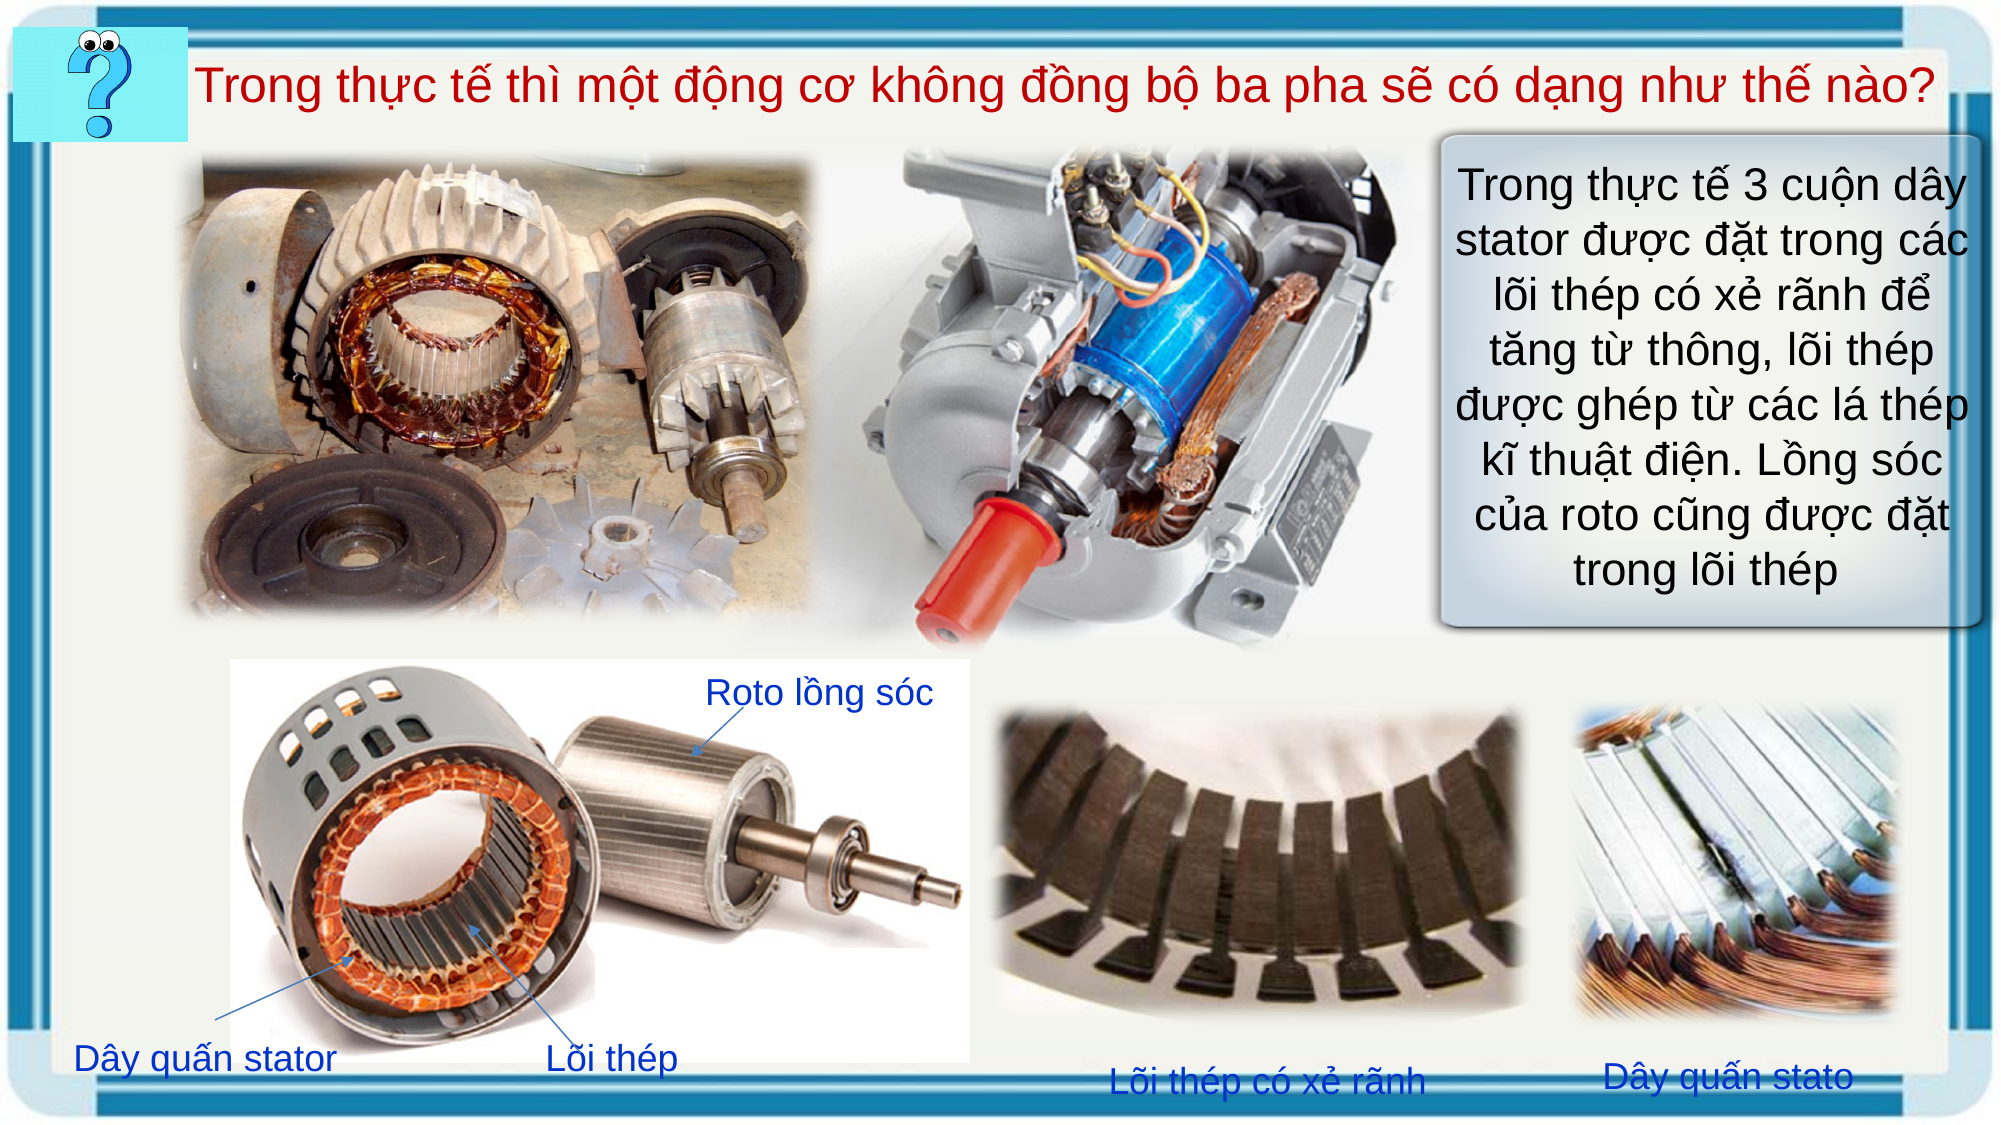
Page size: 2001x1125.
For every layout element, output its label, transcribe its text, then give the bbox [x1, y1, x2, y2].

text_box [58, 659, 991, 1088]
text_box Lõi thép có xẻ rãnh [1093, 1050, 1554, 1110]
text_box Trong thực tế thì một động cơ không đồng bộ ba pha sẽ có dạng như thế nào? [191, 45, 1955, 120]
picture [0, 0, 2001, 1125]
text_box Dây quấn stato [1587, 1044, 2000, 1105]
